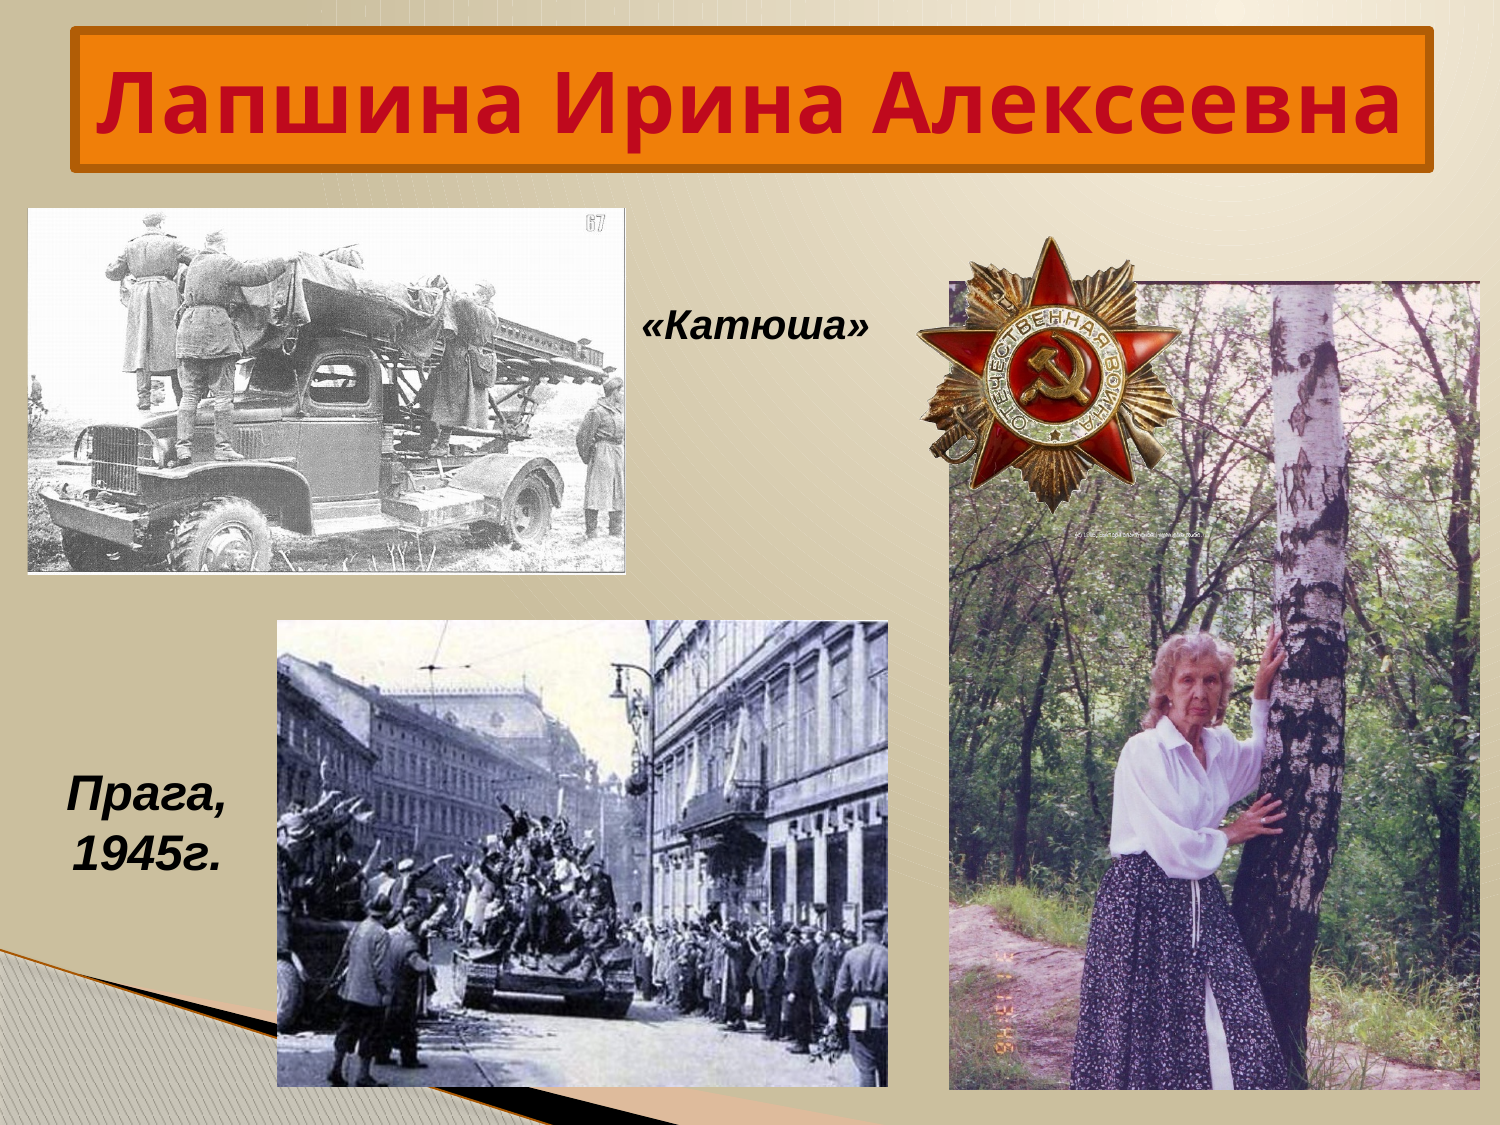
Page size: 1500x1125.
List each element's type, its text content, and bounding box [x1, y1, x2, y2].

text_box «Катюша» [632, 290, 884, 356]
picture [890, 210, 1480, 1091]
text_box Прага, 1945г. [41, 752, 254, 888]
picture [27, 207, 627, 575]
picture [277, 619, 889, 1087]
title Лапшина Ирина Алексеевна [70, 26, 1434, 173]
